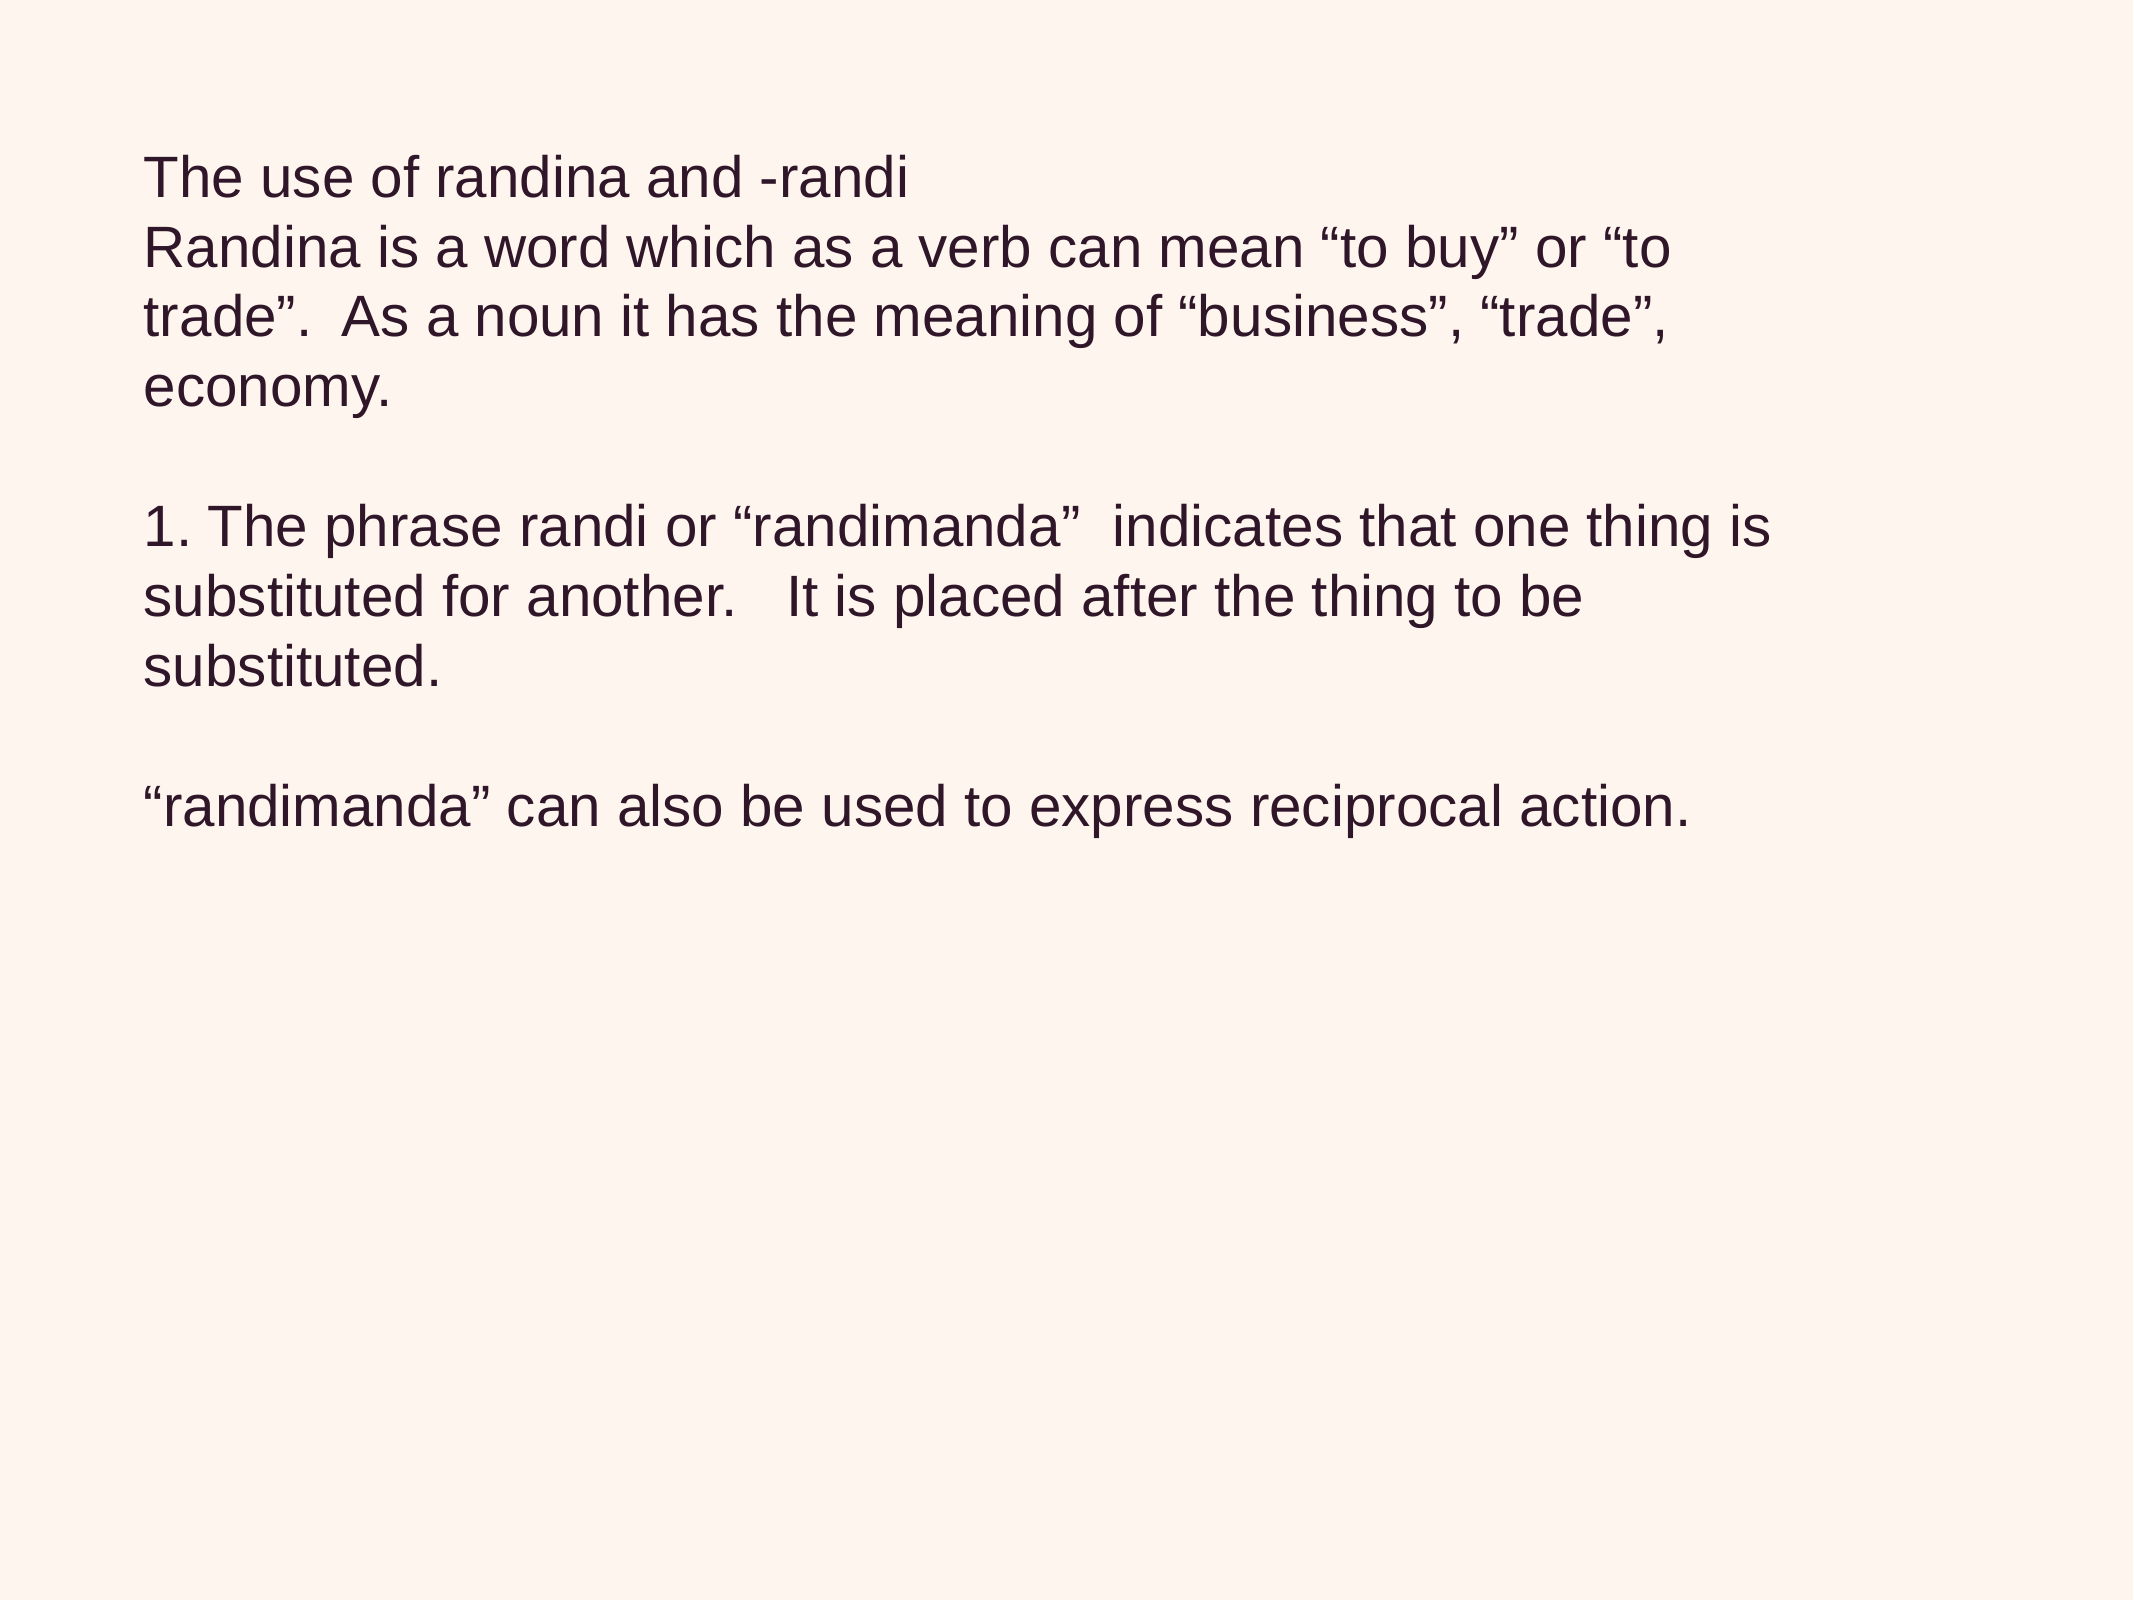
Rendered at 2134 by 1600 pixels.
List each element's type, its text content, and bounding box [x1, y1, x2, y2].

text_box The use of randina and -randi Randina is a word which as a verb can mean “to buy” or “to trade”. As a noun it has the meaning of “business”, “trade”, economy. 1. The phrase randi or “randimanda” indicates that one thing is substituted for another. It is placed after the thing to be substituted. “randimanda” can also be used to express reciprocal action. [135, 130, 1821, 847]
